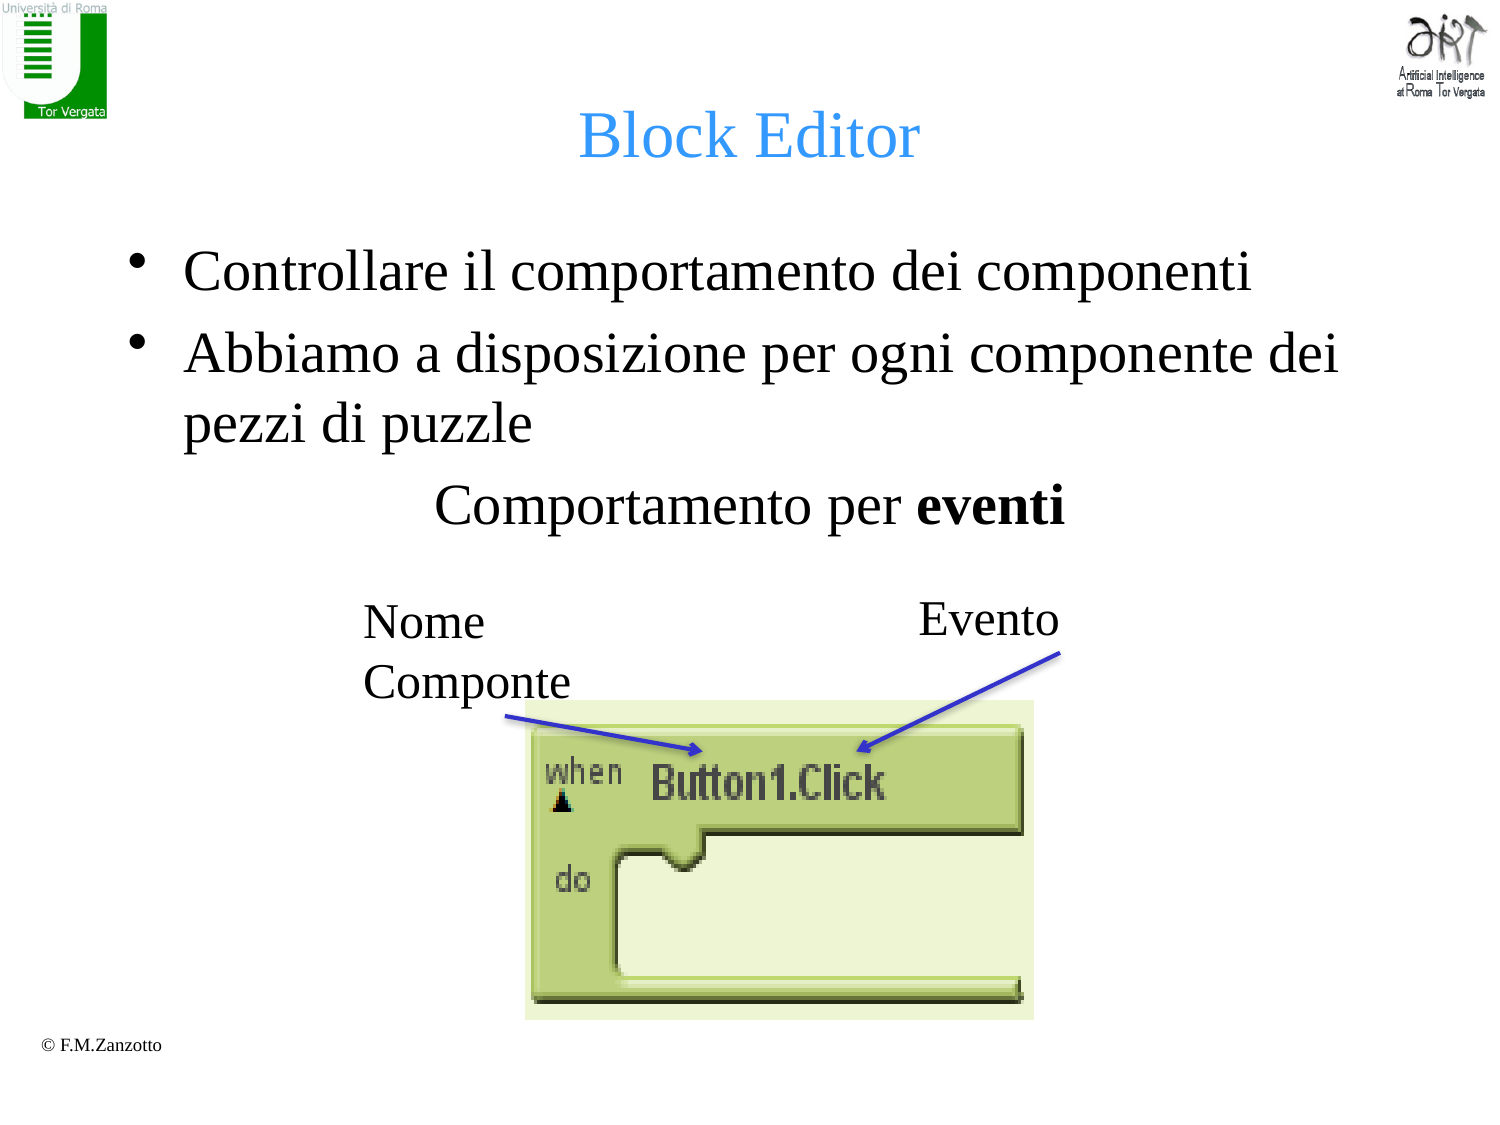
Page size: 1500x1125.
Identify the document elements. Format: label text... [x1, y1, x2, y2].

text_box Evento [903, 577, 1217, 653]
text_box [504, 717, 703, 752]
list Controllare il comportamento dei componenti Abbiamo a disposizione per ogni componente dei pezzi di puzzle Comportamento per eventi [112, 224, 1388, 1001]
picture [1, 1, 107, 119]
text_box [856, 653, 1061, 752]
picture [1387, 8, 1495, 101]
title Block Editor [112, 74, 1388, 188]
text_box Nome Componte [348, 581, 662, 716]
picture [525, 700, 1034, 1020]
